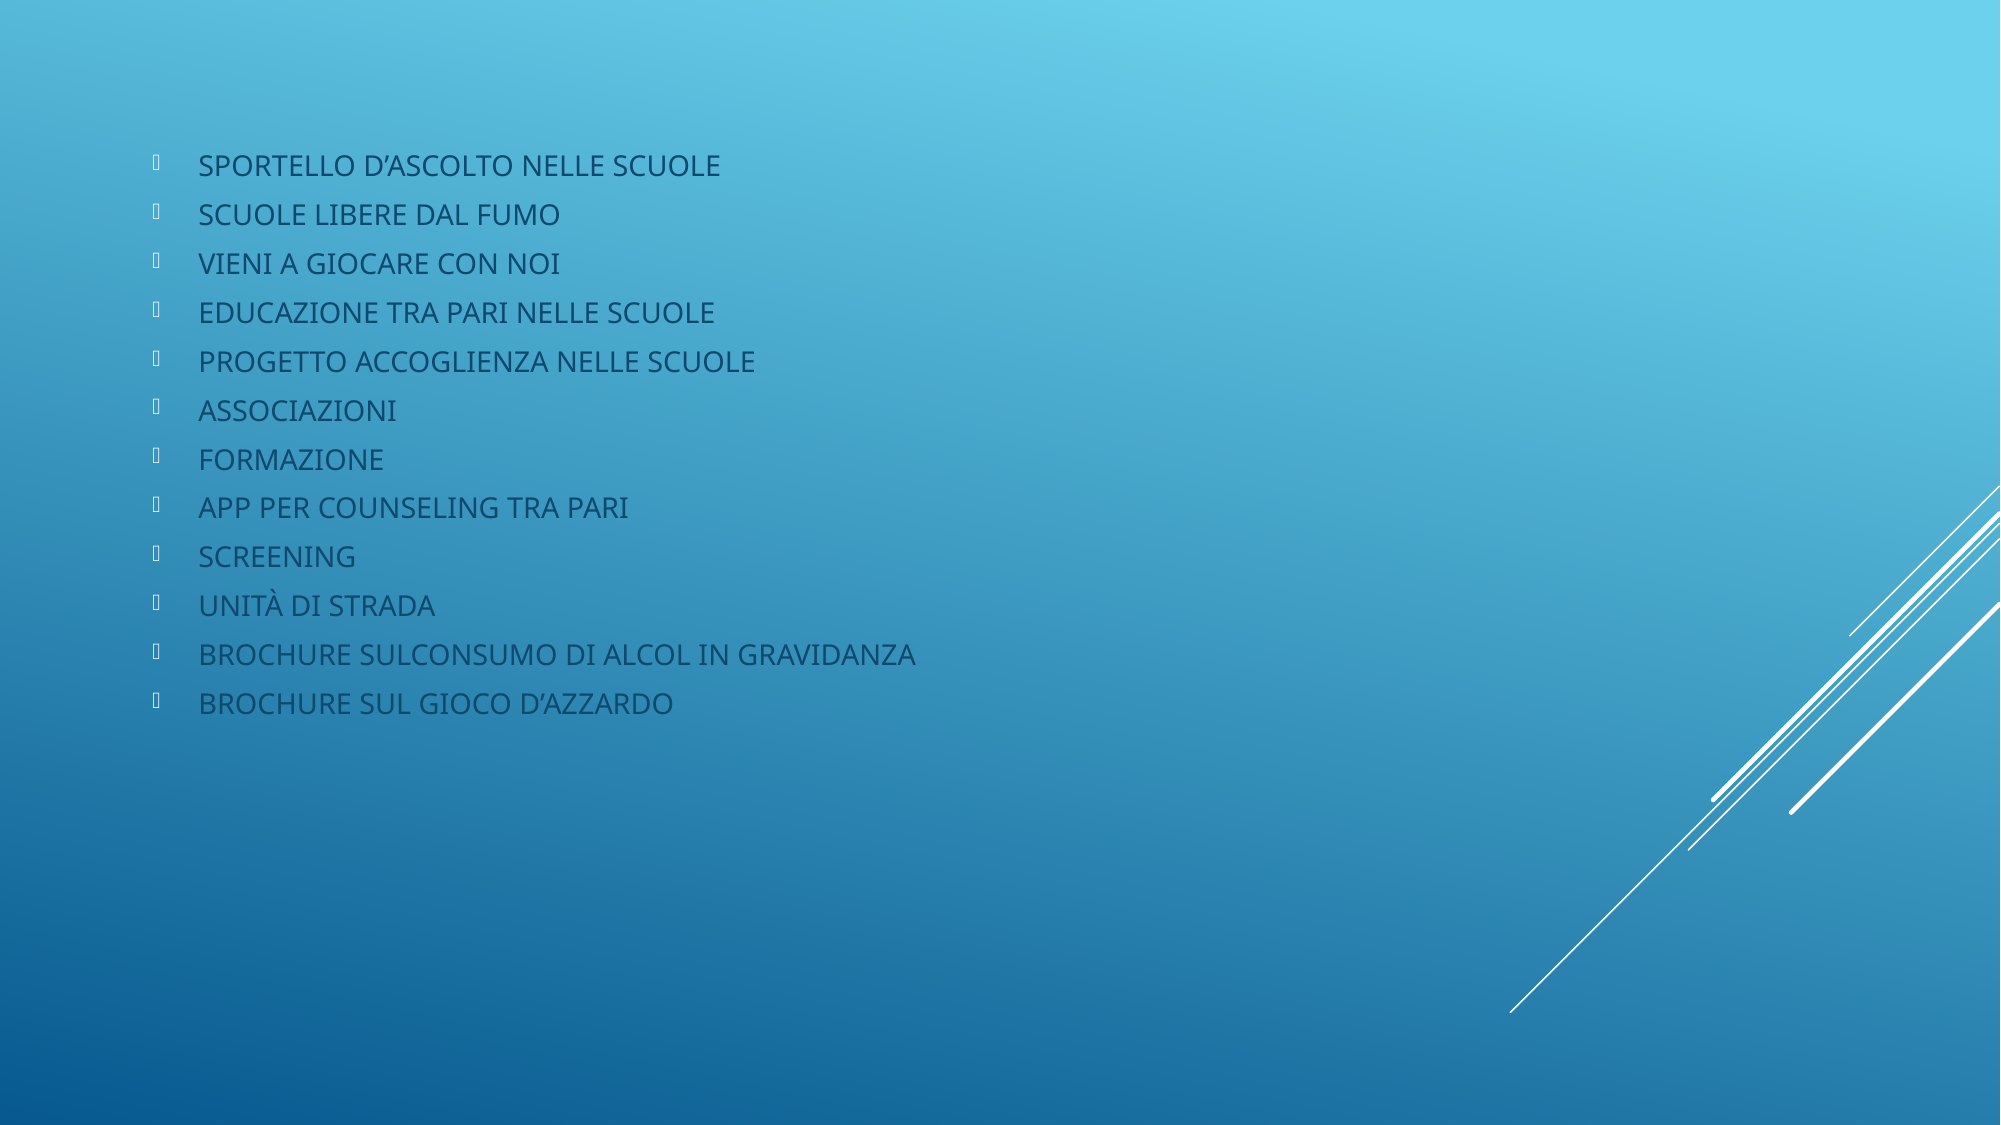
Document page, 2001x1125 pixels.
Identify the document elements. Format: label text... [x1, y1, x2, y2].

text_box SPORTELLO D’ASCOLTO NELLE SCUOLE SCUOLE LIBERE DAL FUMO VIENI A GIOCARE CON NOI EDUCAZIONE TRA PARI NELLE SCUOLE PROGETTO ACCOGLIENZA NELLE SCUOLE ASSOCIAZIONI FORMAZIONE APP PER COUNSELING TRA PARI SCREENING UNITÀ DI STRADA BROCHURE SULCONSUMO DI ALCOL IN GRAVIDANZA BROCHURE SUL GIOCO D’AZZARDO [137, 137, 1538, 731]
